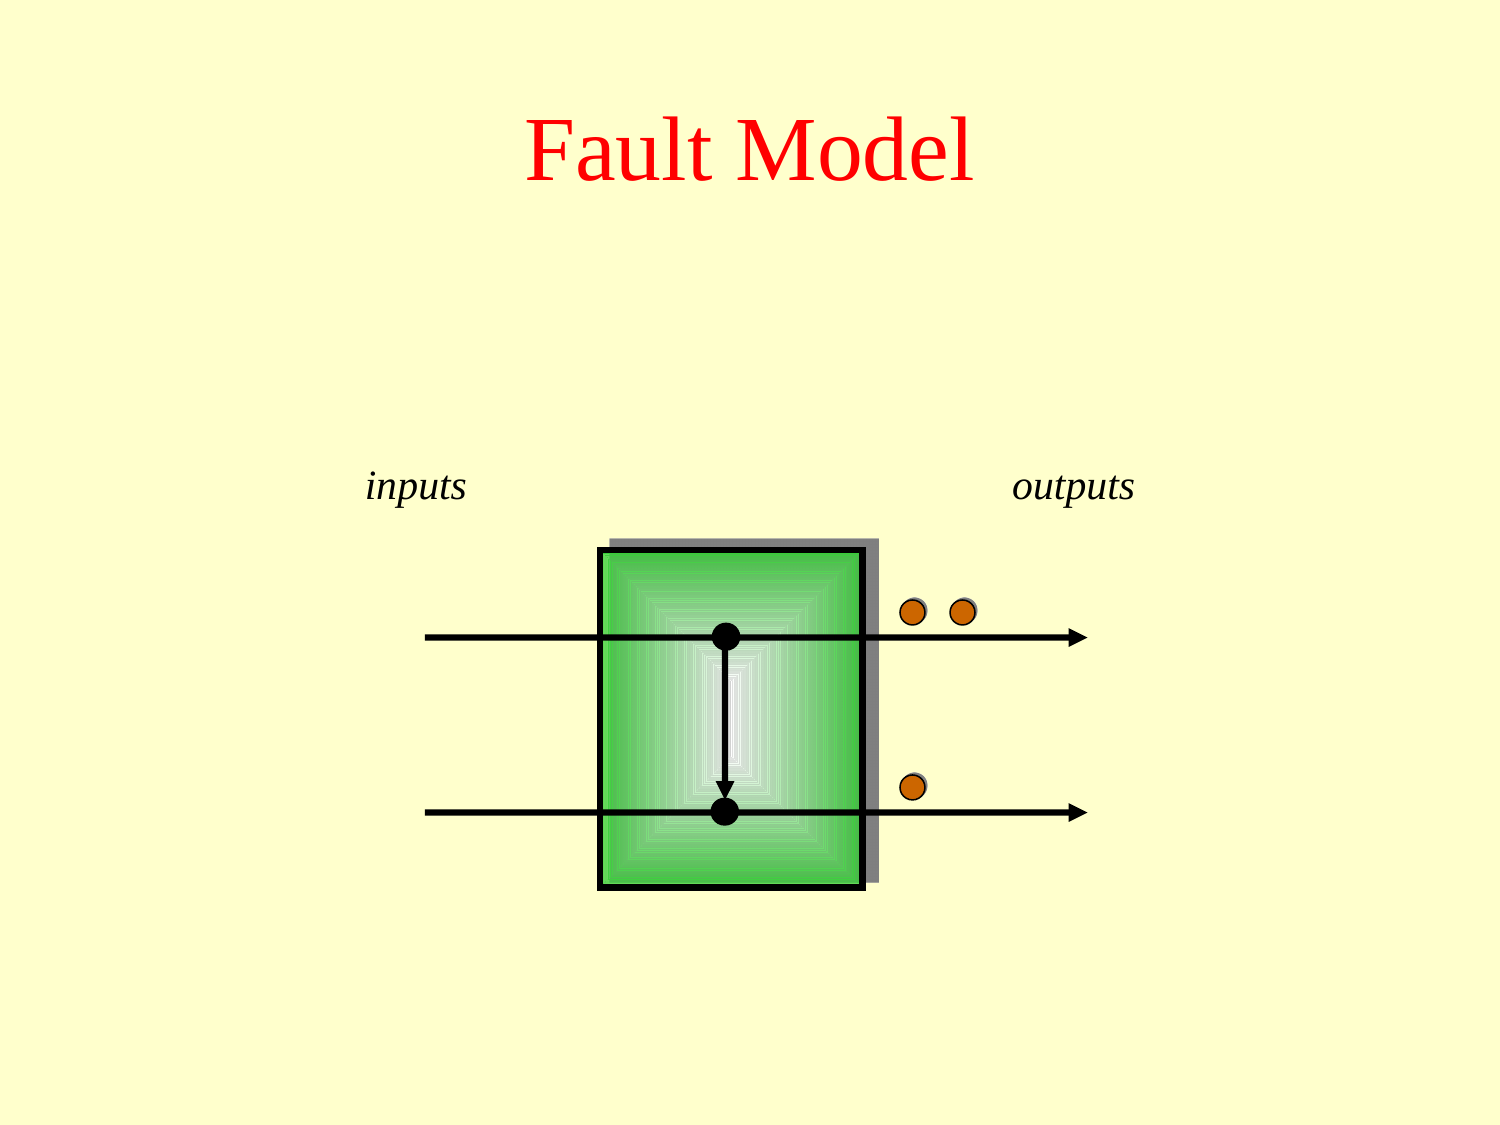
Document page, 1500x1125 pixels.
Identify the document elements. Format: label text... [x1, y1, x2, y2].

title Fault Model [0, 50, 1500, 238]
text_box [349, 450, 1151, 888]
